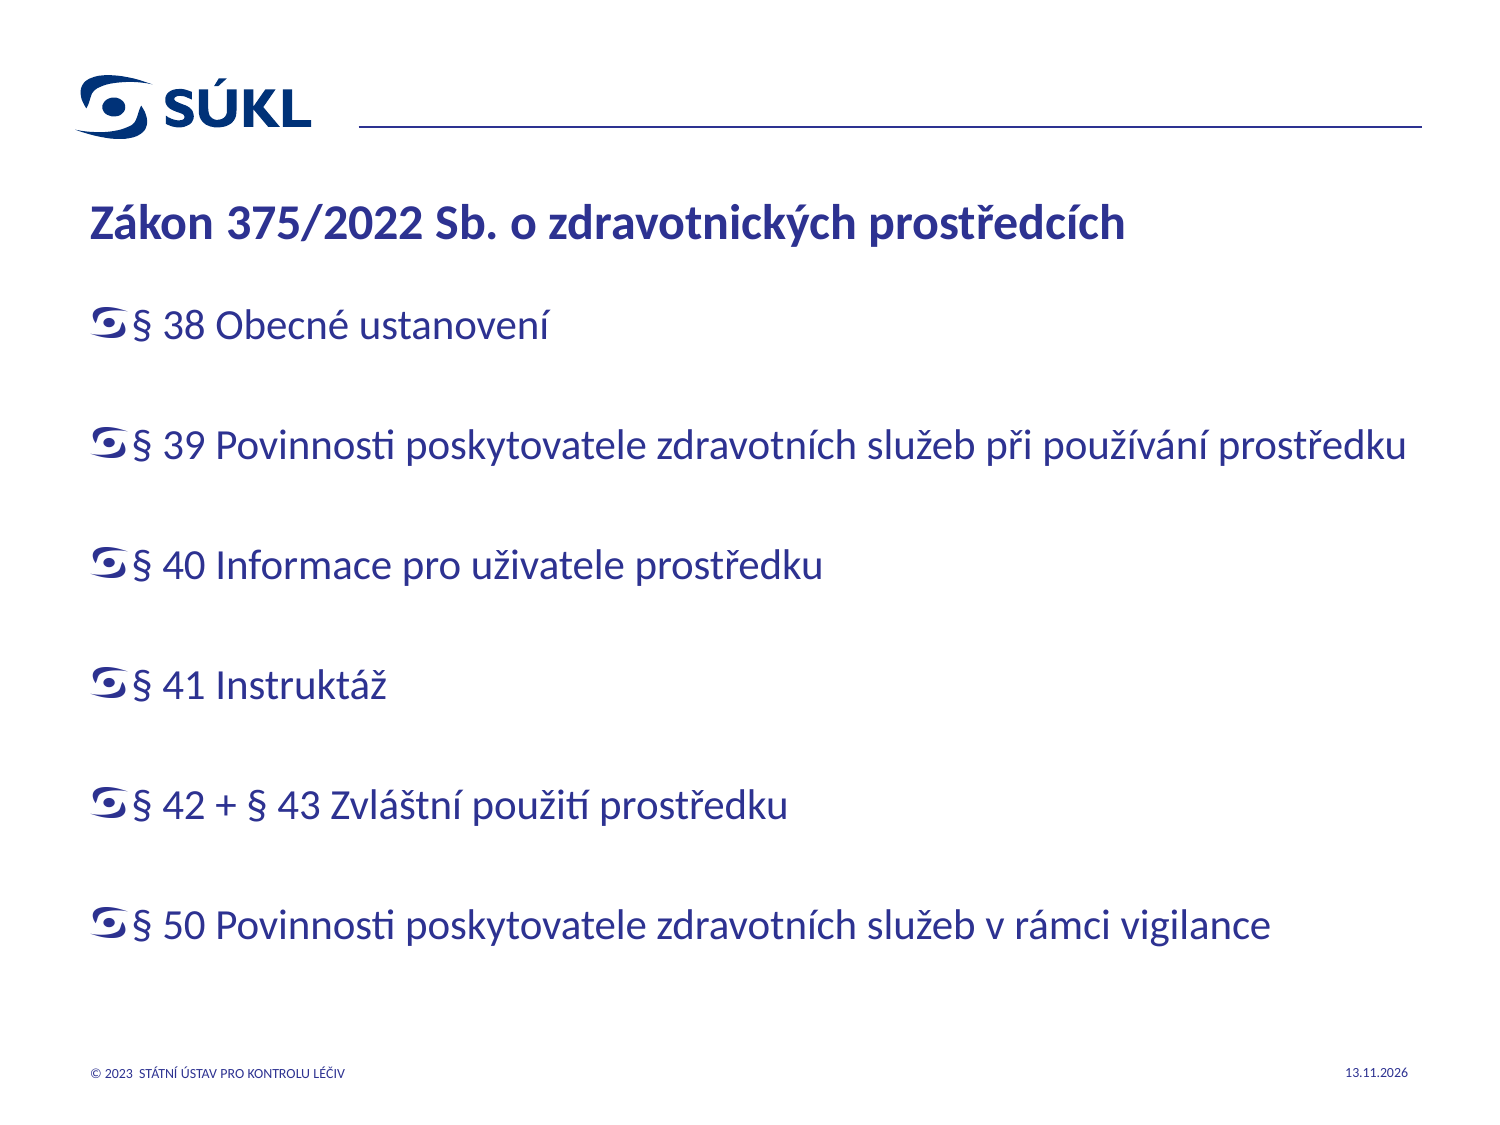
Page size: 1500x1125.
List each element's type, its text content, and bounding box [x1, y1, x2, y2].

picture [90, 307, 128, 338]
picture [90, 667, 128, 698]
list § 38 Obecné ustanovení § 39 Povinnosti poskytovatele zdravotních služeb při používání prostředku § 40 Informace pro uživatele prostředku § 41 Instruktáž § 42 + § 43 Zvláštní použití prostředku § 50 Povinnosti poskytovatele zdravotních služeb v rámci vigilance [75, 289, 1425, 1004]
footer © 2023 STÁTNÍ ÚSTAV PRO KONTROLU LÉČIV [75, 1042, 550, 1103]
picture [90, 787, 128, 818]
title Zákon 375/2022 Sb. o zdravotnických prostředcích [75, 172, 1425, 268]
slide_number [1127, 1042, 1424, 1102]
picture [90, 547, 128, 578]
picture [90, 427, 128, 458]
picture [90, 907, 128, 938]
